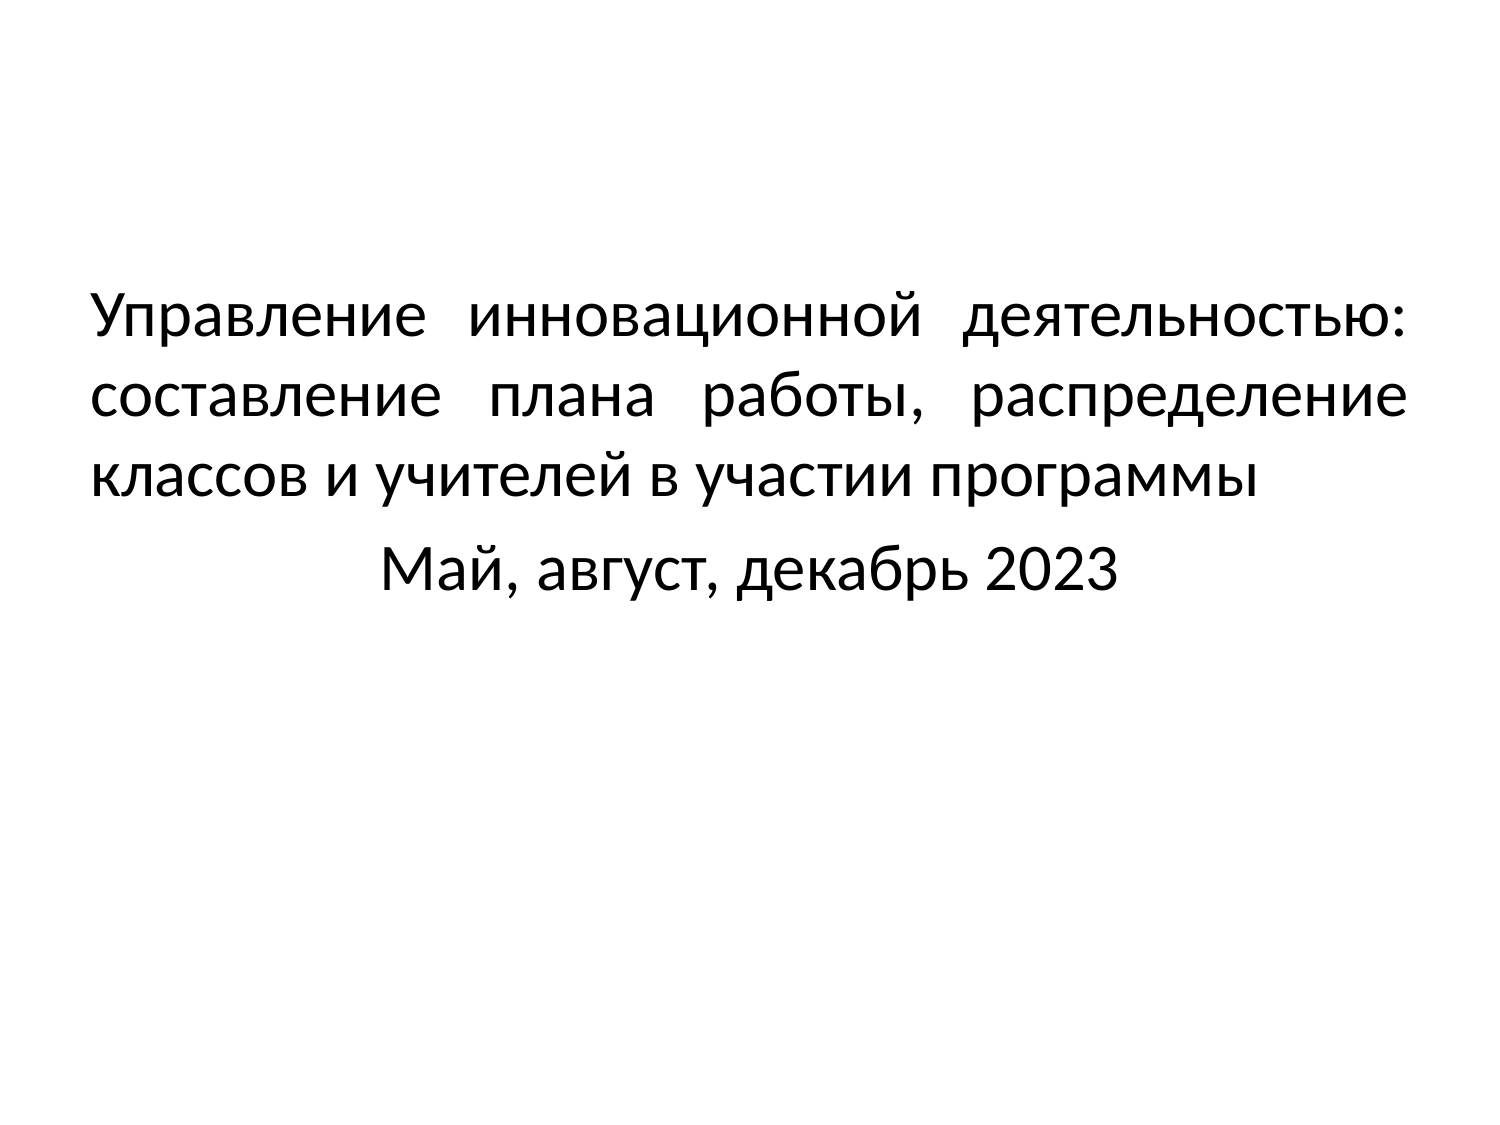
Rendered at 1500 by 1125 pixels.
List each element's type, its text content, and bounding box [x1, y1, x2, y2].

list Управление инновационной деятельностью: составление плана работы, распределение классов и учителей в участии программы Май, август, декабрь 2023 [75, 262, 1425, 1005]
